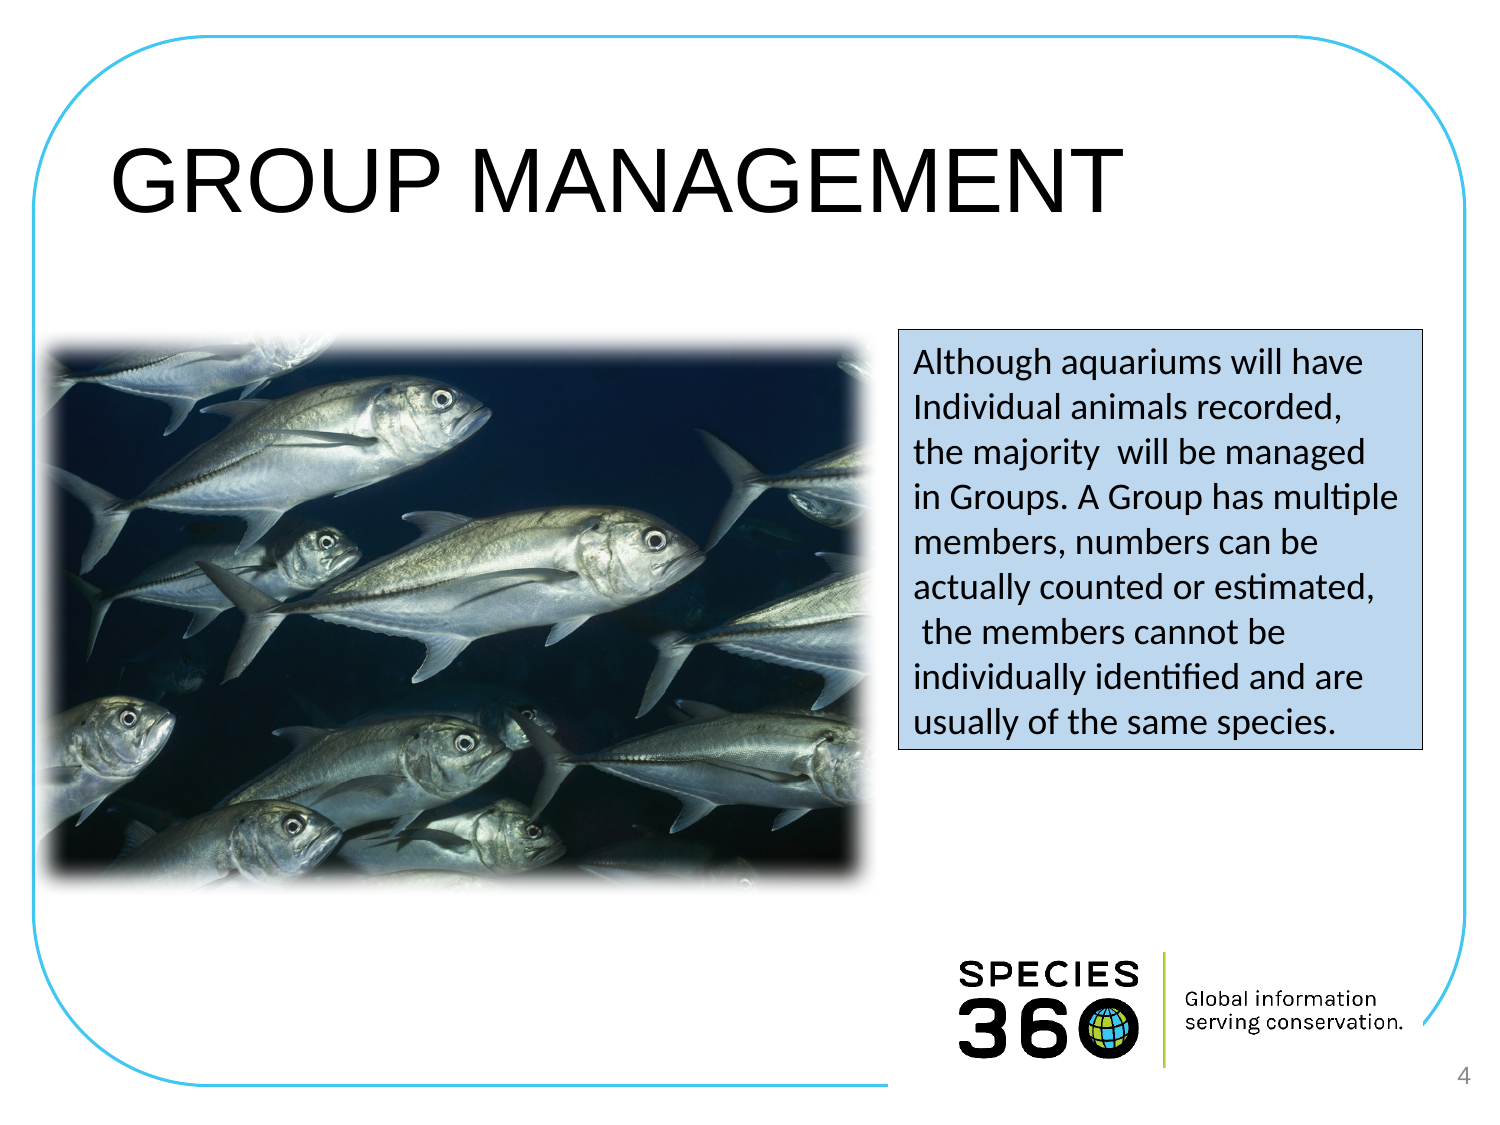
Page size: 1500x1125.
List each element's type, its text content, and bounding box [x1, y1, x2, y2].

slide_number 4 [1148, 1044, 1487, 1105]
text_box Although aquariums will have Individual animals recorded, the majority will be managed in Groups. A Group has multiple members, numbers can be actually counted or estimated, the members cannot be individually identified and are usually of the same species. [898, 329, 1423, 750]
title GROUP MANAGEMENT [94, 129, 1388, 347]
picture [954, 944, 1407, 1075]
picture [28, 329, 878, 896]
